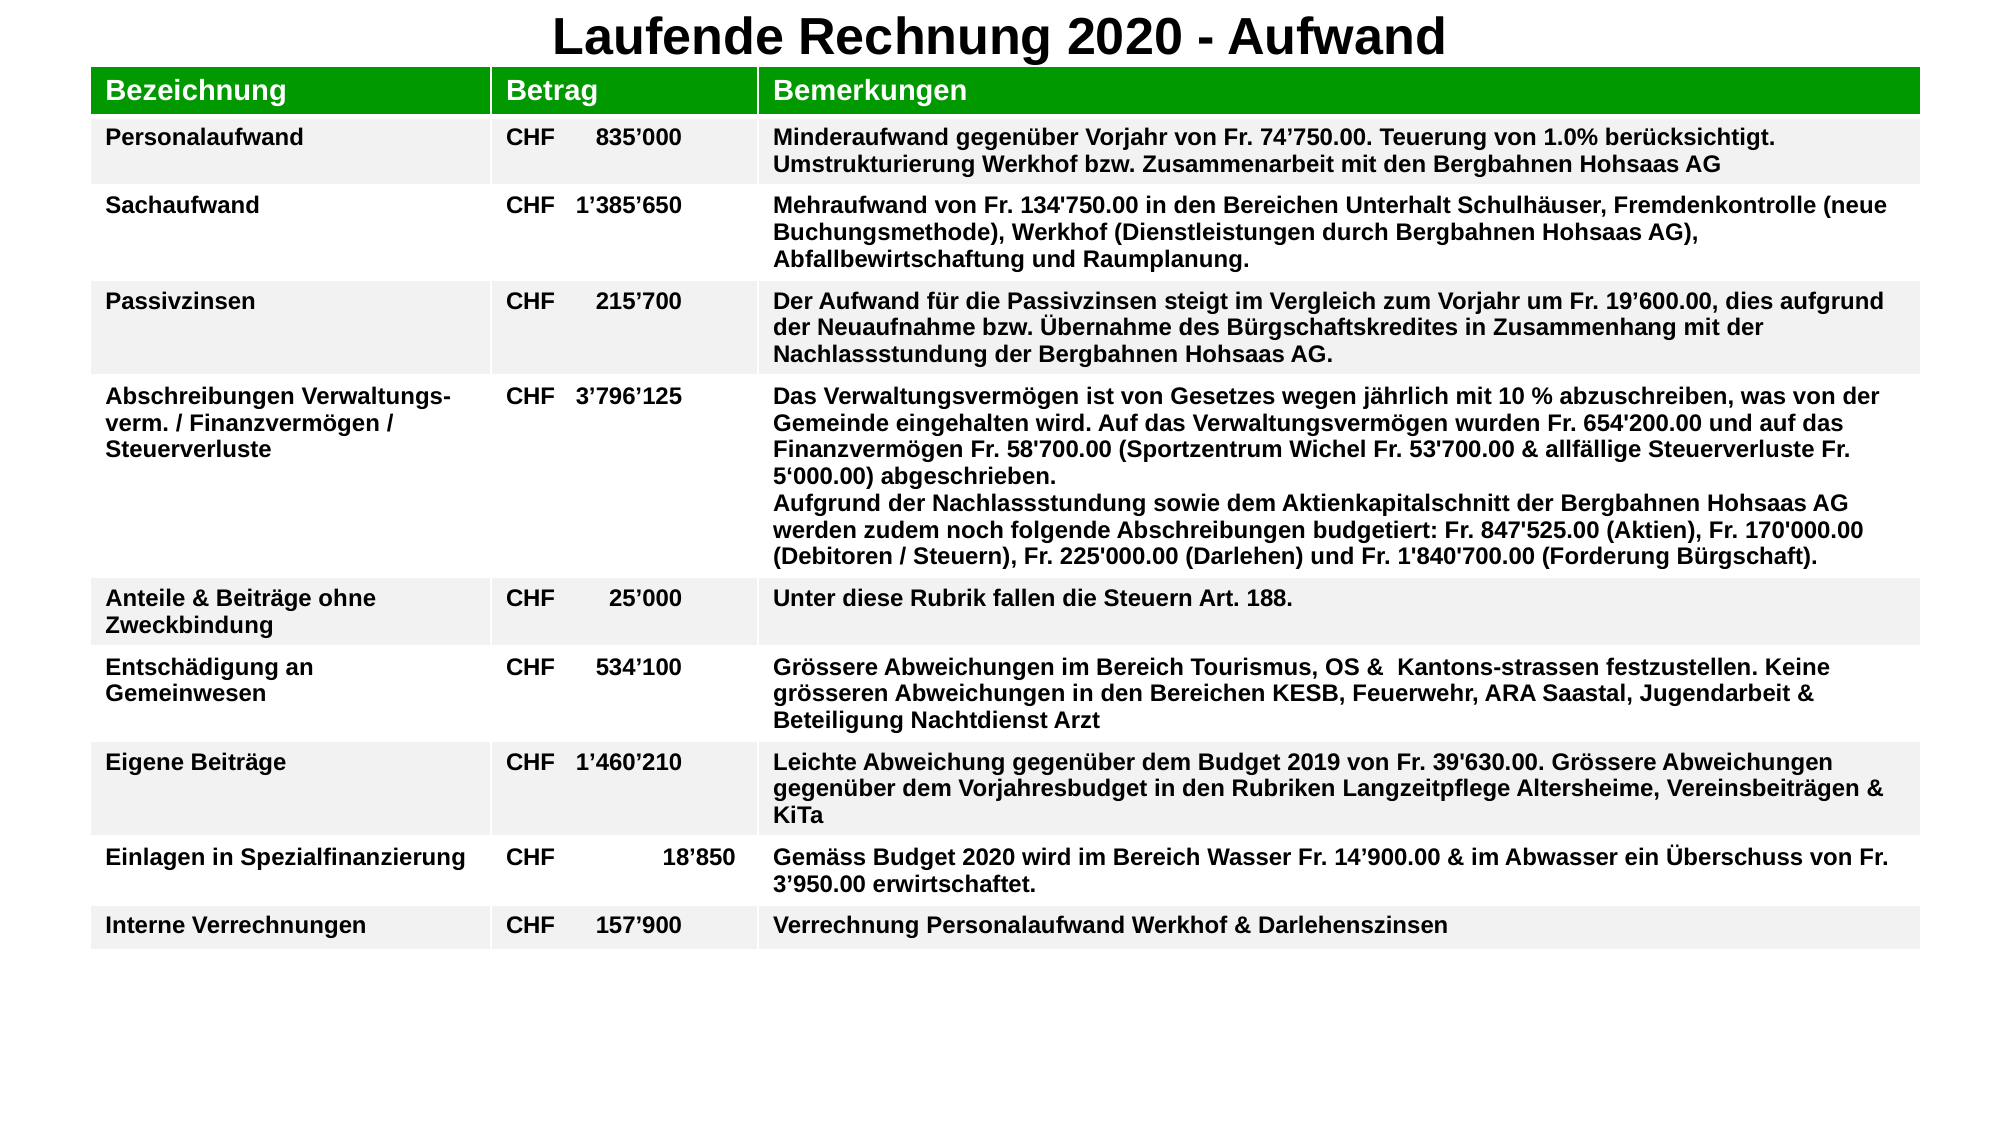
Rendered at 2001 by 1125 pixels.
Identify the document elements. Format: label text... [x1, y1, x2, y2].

table_cell CHF 157’900 [492, 906, 757, 949]
table_cell Verrechnung Personalaufwand Werkhof & Darlehenszinsen [759, 906, 1920, 949]
table_cell CHF 18’850 [492, 837, 757, 904]
table_cell CHF 3’796’125 [492, 376, 757, 576]
table_cell Mehraufwand von Fr. 134'750.00 in den Bereichen Unterhalt Schulhäuser, Fremdenkontrolle (neue Buchungsmethode), Werkhof (Dienstleistungen durch Bergbahnen Hohsaas AG), Abfallbewirtschaftung und Raumplanung. [759, 186, 1920, 279]
table_cell Grössere Abweichungen im Bereich Tourismus, OS & Kantons-strassen festzustellen. Keine grösseren Abweichungen in den Bereichen KESB, Feuerwehr, ARA Saastal, Jugendarbeit & Beteiligung Nachtdienst Arzt [759, 647, 1920, 740]
table_cell Unter diese Rubrik fallen die Steuern Art. 188. [759, 578, 1920, 645]
table_cell CHF 215’700 [492, 281, 757, 374]
table_cell Anteile & Beiträge ohne Zweckbindung [91, 578, 490, 645]
table_cell Passivzinsen [91, 281, 490, 374]
table_cell Sachaufwand [91, 186, 490, 279]
text_box Laufende Rechnung 2020 - Aufwand [249, 0, 1750, 73]
table_cell Entschädigung an Gemeinwesen [91, 647, 490, 740]
table_cell Interne Verrechnungen [91, 906, 490, 949]
table_cell Das Verwaltungsvermögen ist von Gesetzes wegen jährlich mit 10 % abzuschreiben, was von der Gemeinde eingehalten wird. Auf das Verwaltungsvermögen wurden Fr. 654'200.00 und auf das Finanzvermögen Fr. 58'700.00 (Sportzentrum Wichel Fr. 53'700.00 & allfällige Steuerverluste Fr. 5‘000.00) abgeschrieben. Aufgrund der Nachlassstundung sowie dem Aktienkapitalschnitt der Bergbahnen Hohsaas AG werden zudem noch folgende Abschreibungen budgetiert: Fr. 847'525.00 (Aktien), Fr. 170'000.00 (Debitoren / Steuern), Fr. 225'000.00 (Darlehen) und Fr. 1'840'700.00 (Forderung Bürgschaft). [759, 376, 1920, 576]
table_cell Personalaufwand [91, 119, 490, 184]
table_cell CHF 1’460’210 [492, 742, 757, 835]
table_cell CHF 1’385’650 [492, 186, 757, 279]
table_header Bemerkungen [759, 67, 1920, 114]
table_cell Leichte Abweichung gegenüber dem Budget 2019 von Fr. 39'630.00. Grössere Abweichungen gegenüber dem Vorjahresbudget in den Rubriken Langzeitpflege Altersheime, Vereinsbeiträgen & KiTa [759, 742, 1920, 835]
table_header Betrag [492, 73, 757, 114]
table_cell CHF 25’000 [492, 578, 757, 645]
table_header Bezeichnung [91, 67, 490, 114]
table_cell Einlagen in Spezialfinanzierung [91, 837, 490, 904]
table_cell Gemäss Budget 2020 wird im Bereich Wasser Fr. 14’900.00 & im Abwasser ein Überschuss von Fr. 3’950.00 erwirtschaftet. [759, 837, 1920, 904]
table_cell Eigene Beiträge [91, 742, 490, 835]
table_cell Abschreibungen Verwaltungs-verm. / Finanzvermögen / Steuerverluste [91, 376, 490, 576]
table_cell Der Aufwand für die Passivzinsen steigt im Vergleich zum Vorjahr um Fr. 19’600.00, dies aufgrund der Neuaufnahme bzw. Übernahme des Bürgschaftskredites in Zusammenhang mit der Nachlassstundung der Bergbahnen Hohsaas AG. [759, 281, 1920, 374]
table_cell CHF 835’000 [492, 119, 757, 184]
table_cell Minderaufwand gegenüber Vorjahr von Fr. 74’750.00. Teuerung von 1.0% berücksichtigt. Umstrukturierung Werkhof bzw. Zusammenarbeit mit den Bergbahnen Hohsaas AG [759, 119, 1920, 184]
table_cell CHF 534’100 [492, 647, 757, 740]
